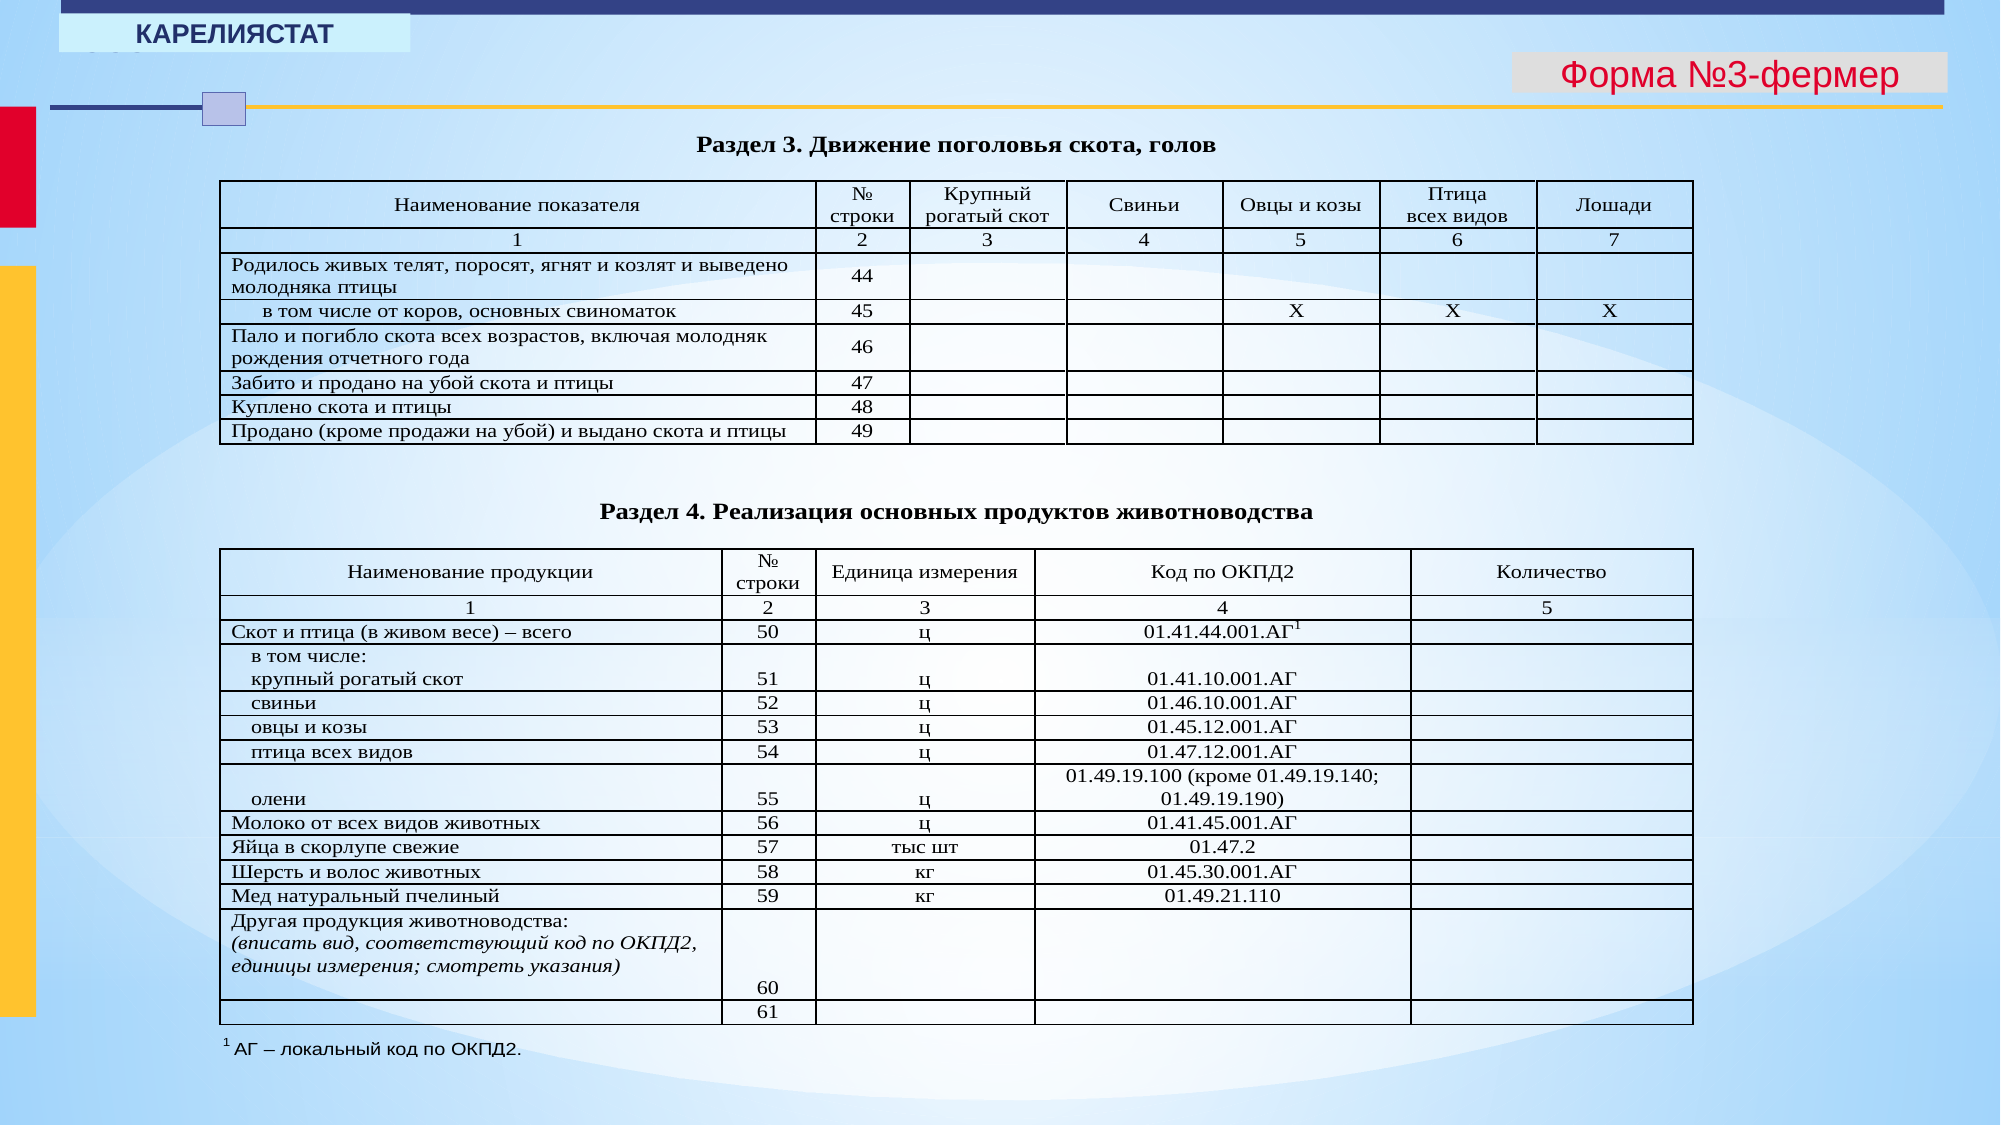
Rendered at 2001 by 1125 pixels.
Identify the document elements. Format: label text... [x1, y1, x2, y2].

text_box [49, 92, 1944, 127]
text_box Форма №3-фермер [1511, 51, 1949, 94]
picture [80, 131, 1817, 1058]
text_box КАРЕЛИЯСТАТ [59, 13, 411, 53]
